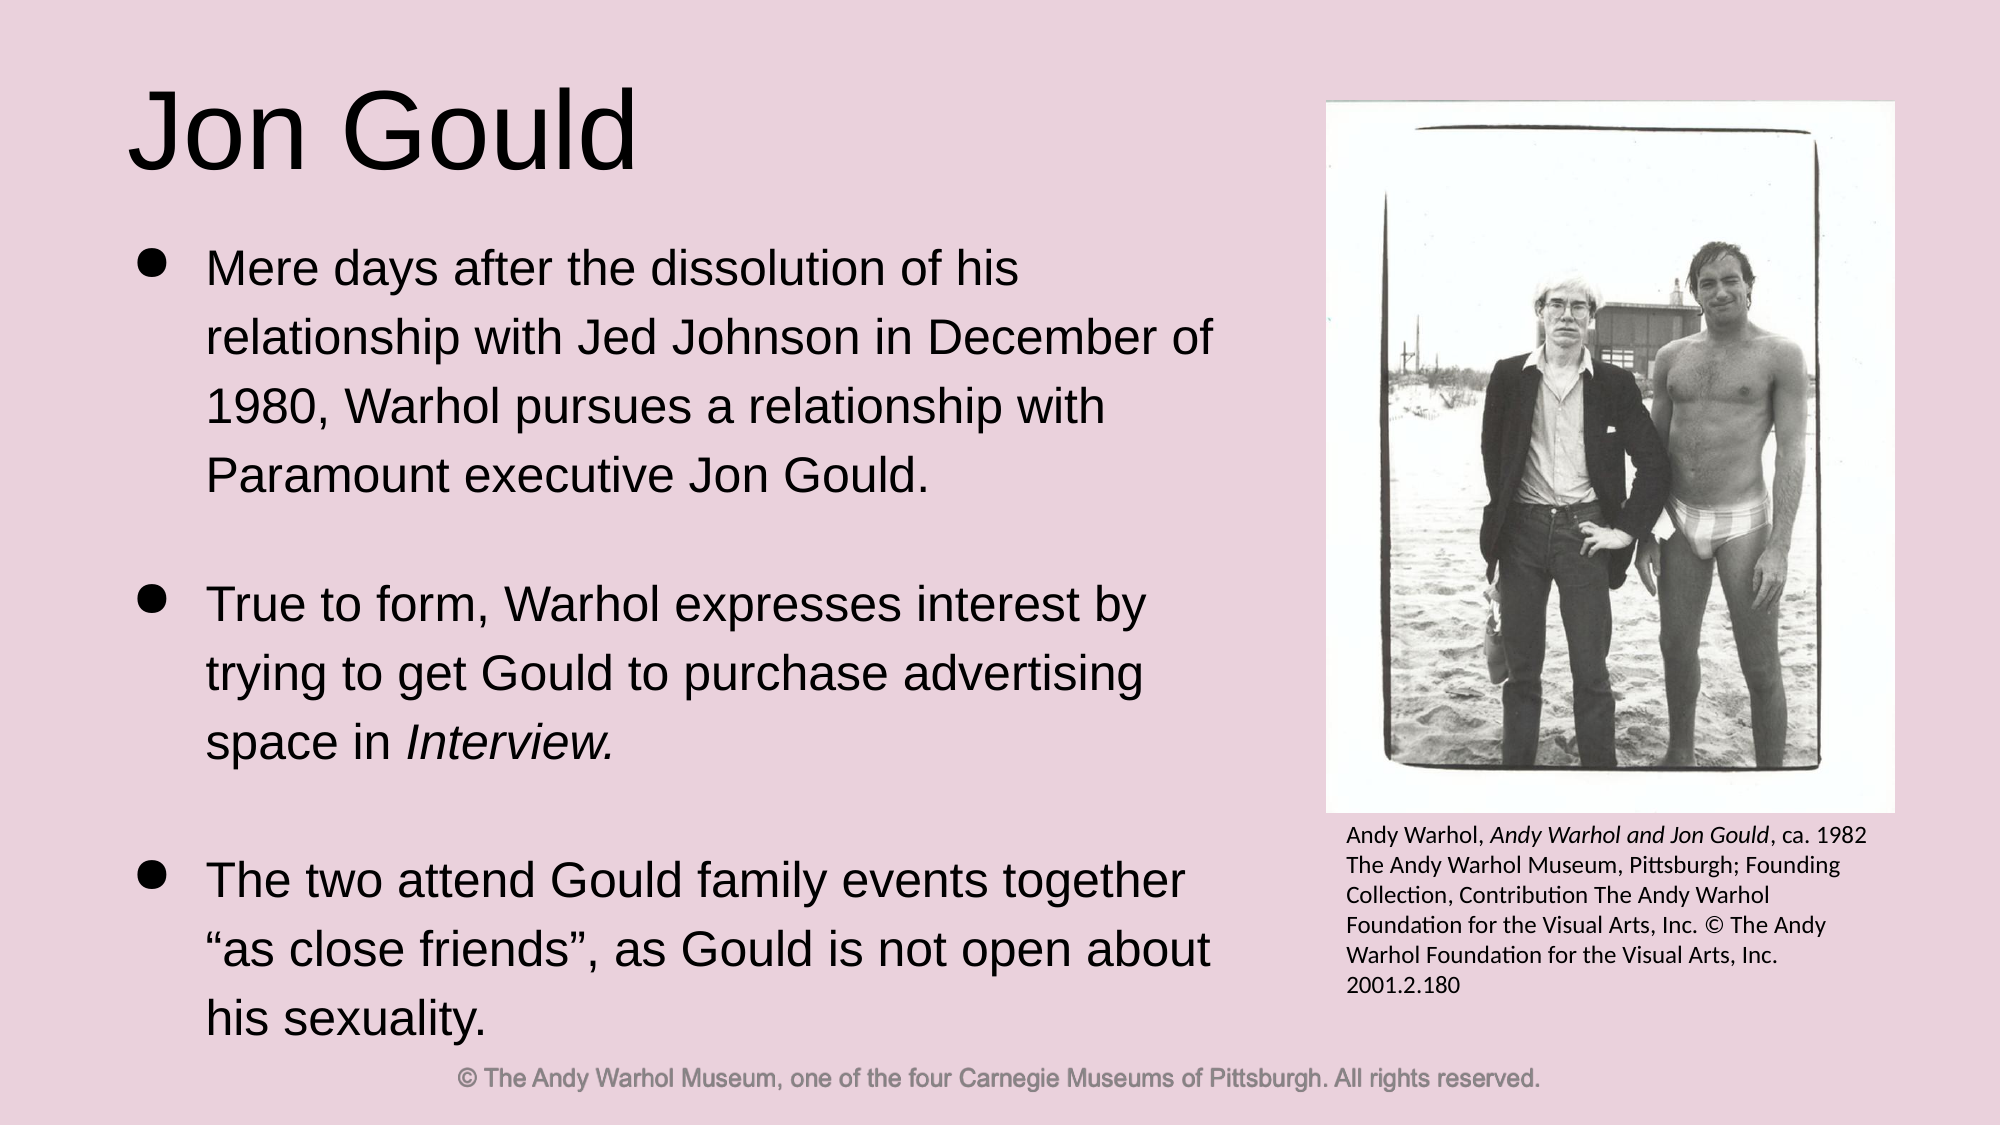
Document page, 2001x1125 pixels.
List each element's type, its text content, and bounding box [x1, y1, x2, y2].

picture [429, 1045, 1571, 1107]
text_box Jon Gould [113, 49, 768, 200]
text_box Andy Warhol, Andy Warhol and Jon Gould, ca. 1982 The Andy Warhol Museum, Pittsburgh; Founding Collection, Contribution The Andy Warhol Foundation for the Visual Arts, Inc. © The Andy Warhol Foundation for the Visual Arts, Inc. 2001.2.180 [1326, 814, 1895, 1075]
title Mere days after the dissolution of his relationship with Jed Johnson in December of 1980, Warhol pursues a relationship with Paramount executive Jon Gould. True to form, Warhol expresses interest by trying to get Gould to purchase advertising space in Interview. The two attend Gould family events together “as close friends”, as Gould is not open about his sexuality. [85, 236, 1278, 1066]
picture [1326, 100, 1895, 814]
